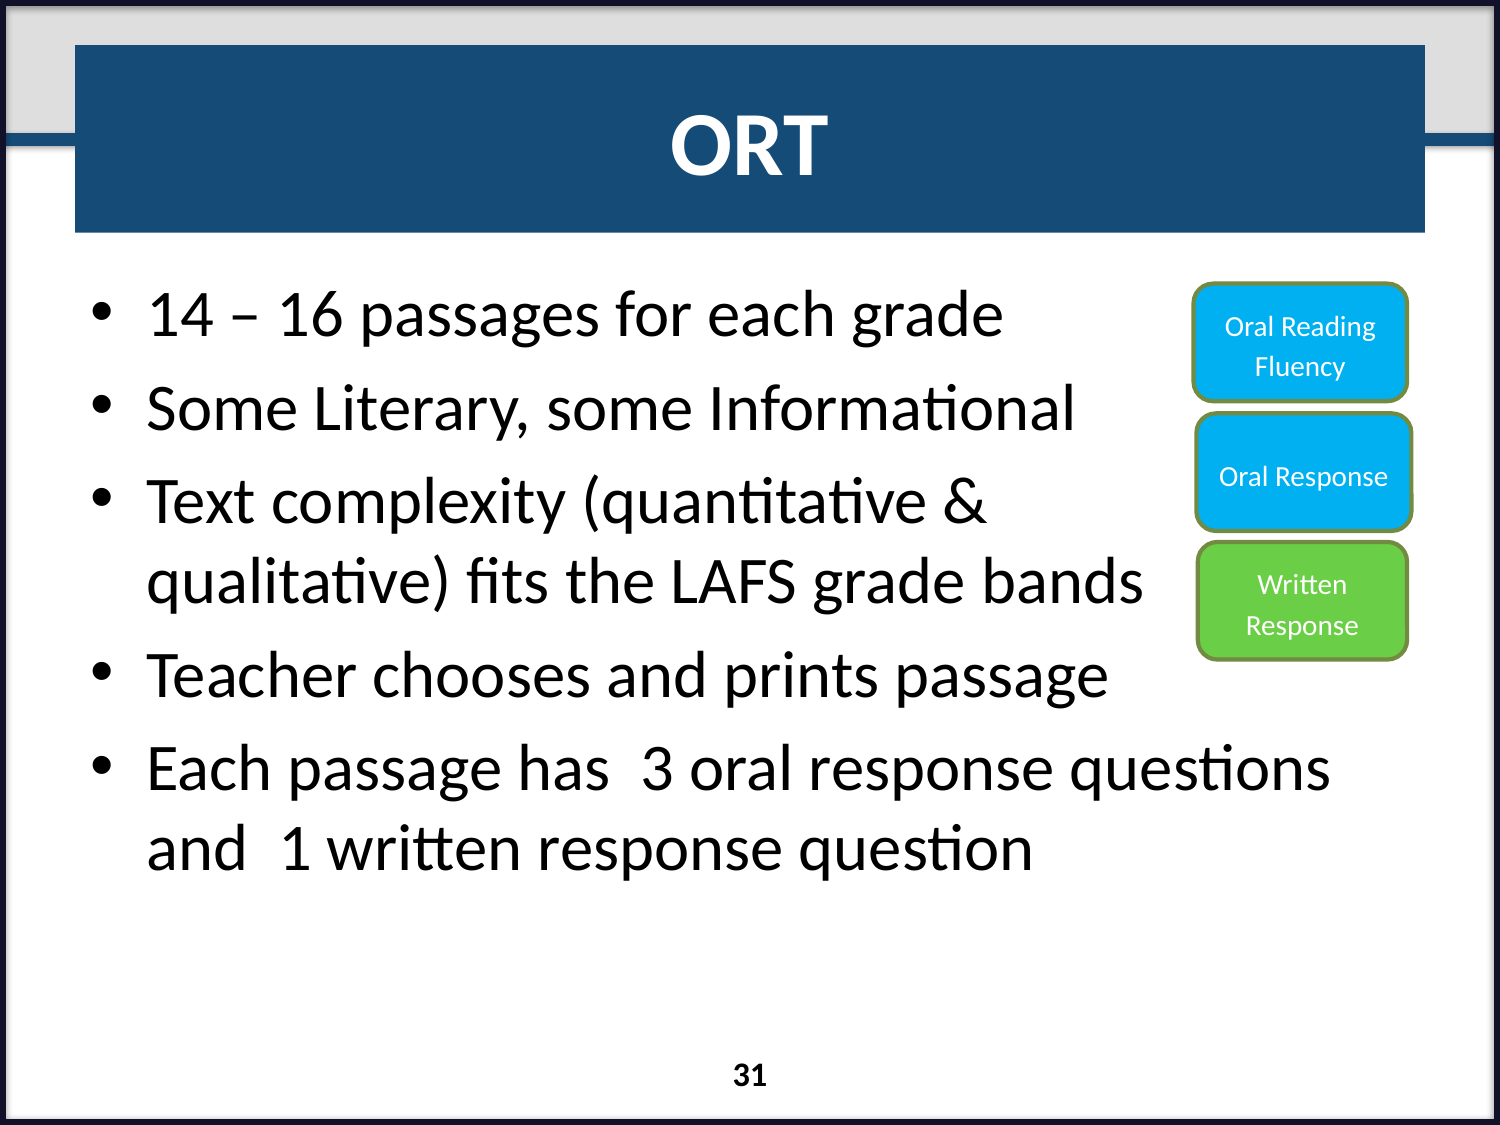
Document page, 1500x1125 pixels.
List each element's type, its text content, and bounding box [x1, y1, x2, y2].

slide_number 31 [575, 1042, 925, 1103]
list 14 – 16 passages for each grade Some Literary, some Informational Text complexity (quantitative & qualitative) fits the LAFS grade bands Teacher chooses and prints passage Each passage has 3 oral response questions and 1 written response question [75, 262, 1425, 1005]
title ORT [75, 45, 1425, 233]
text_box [1193, 283, 1412, 660]
